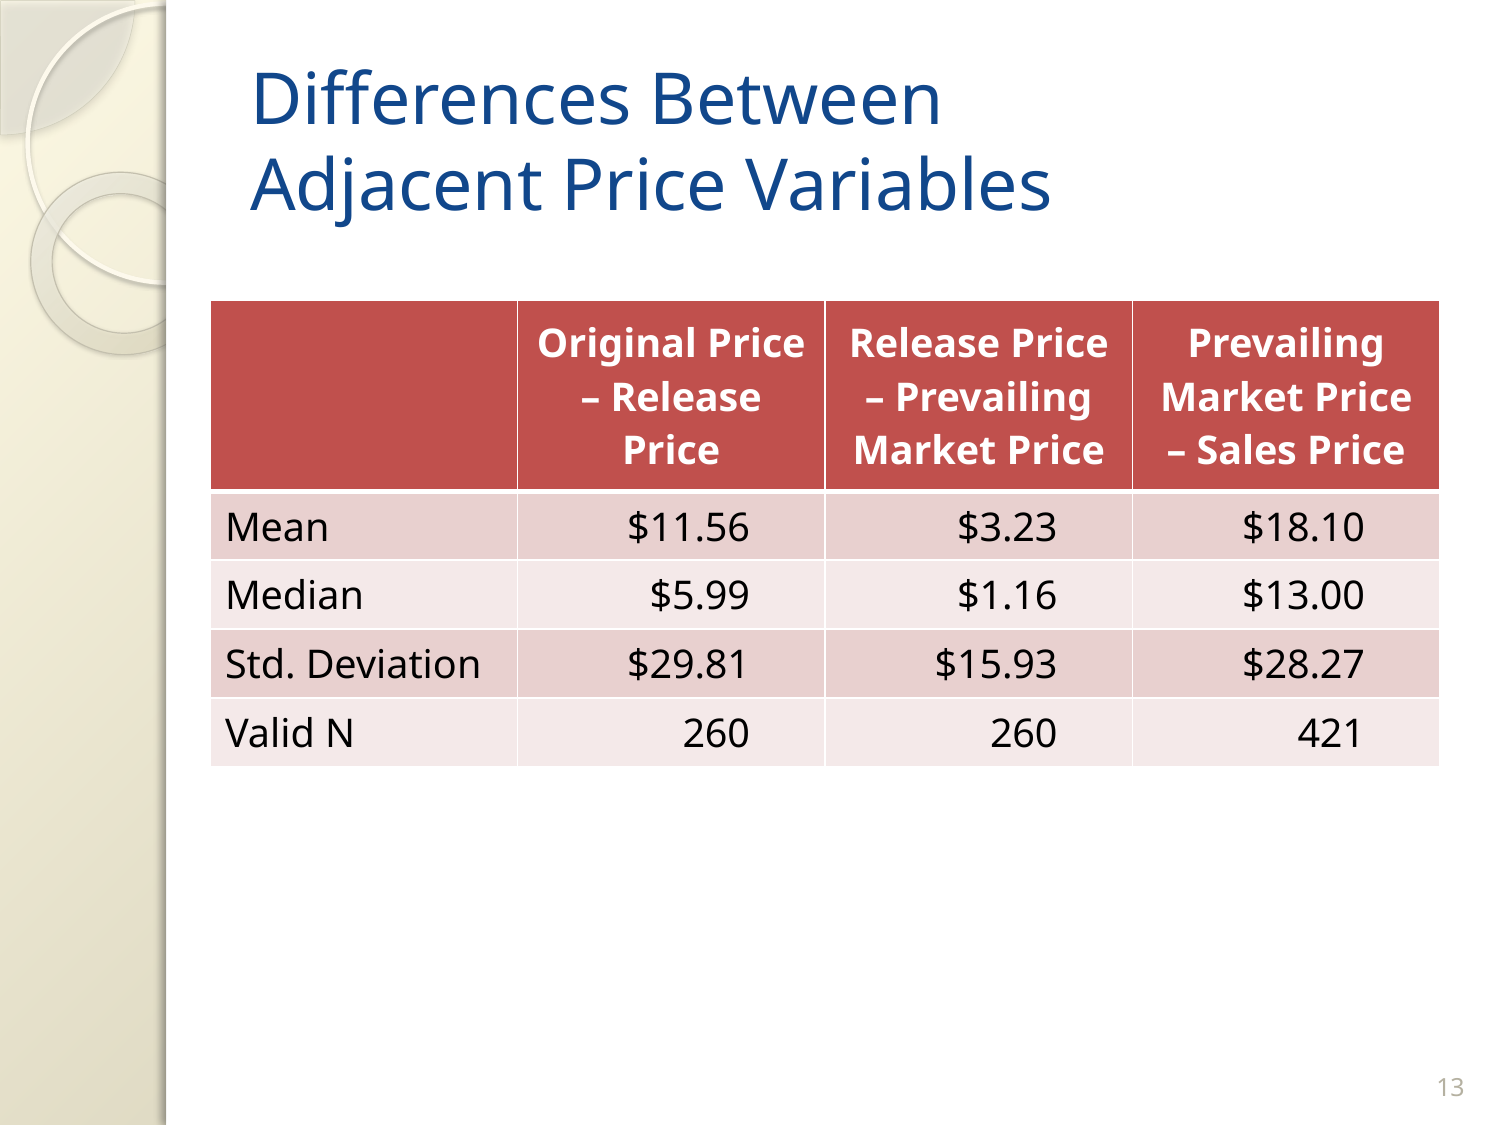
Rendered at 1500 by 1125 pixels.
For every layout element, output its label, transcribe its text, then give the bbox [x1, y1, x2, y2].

table_cell Mean [211, 494, 517, 559]
table_cell $29.81 [518, 630, 824, 697]
table_cell Std. Deviation [211, 630, 517, 697]
table_cell 260 [826, 699, 1132, 766]
table_cell Median [211, 561, 517, 628]
table_cell $13.00 [1133, 561, 1439, 628]
table_cell 421 [1133, 699, 1439, 766]
table_cell $18.10 [1133, 494, 1439, 559]
table_cell 260 [518, 699, 824, 766]
table_header [211, 301, 517, 489]
title Differences Between Adjacent Price Variables [235, 45, 1466, 233]
table_cell $3.23 [826, 494, 1132, 559]
table_cell $1.16 [826, 561, 1132, 628]
table_cell $5.99 [518, 561, 824, 628]
table_header Prevailing Market Price – Sales Price [1133, 301, 1439, 489]
table_header Release Price – Prevailing Market Price [826, 301, 1132, 489]
table_cell $28.27 [1133, 630, 1439, 697]
table_cell $11.56 [518, 494, 824, 559]
table_cell Valid N [211, 699, 517, 766]
table_header Original Price – Release Price [518, 301, 824, 489]
slide_number 12 [1413, 1034, 1488, 1113]
table_cell $15.93 [826, 630, 1132, 697]
